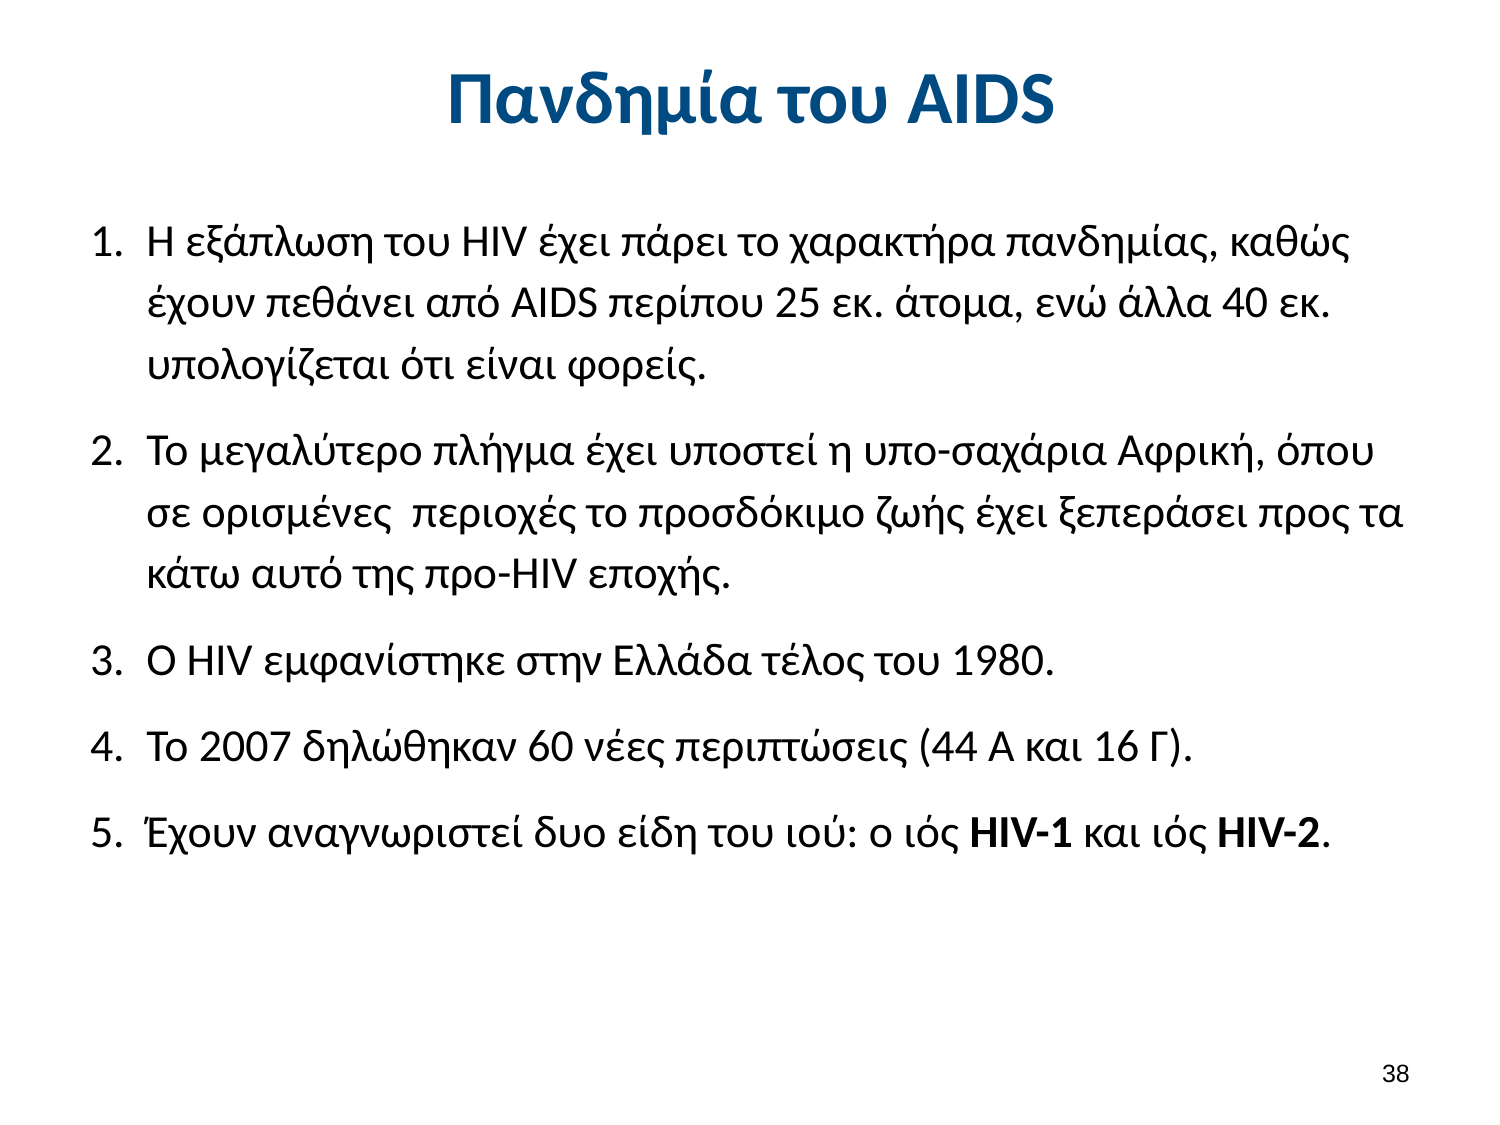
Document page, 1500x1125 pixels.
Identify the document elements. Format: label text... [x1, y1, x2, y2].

title Πανδημία του AIDS [76, 19, 1427, 169]
slide_number 37 [1074, 1042, 1425, 1103]
list Η εξάπλωση του HIV έχει πάρει το χαρακτήρα πανδημίας, καθώς έχουν πεθάνει από AIDS περίπου 25 εκ. άτομα, ενώ άλλα 40 εκ. υπολογίζεται ότι είναι φορείς. Το μεγαλύτερο πλήγμα έχει υποστεί η υπο-σαχάρια Αφρική, όπου σε ορισμένες περιοχές το προσδόκιμο ζωής έχει ξεπεράσει προς τα κάτω αυτό της προ-HIV εποχής. Ο HIV εμφανίστηκε στην Ελλάδα τέλος του 1980. Το 2007 δηλώθηκαν 60 νέες περιπτώσεις (44 Α και 16 Γ). Έχουν αναγνωριστεί δυο είδη του ιού: ο ιός HIV-1 και ιός HIV-2. [75, 196, 1425, 1024]
